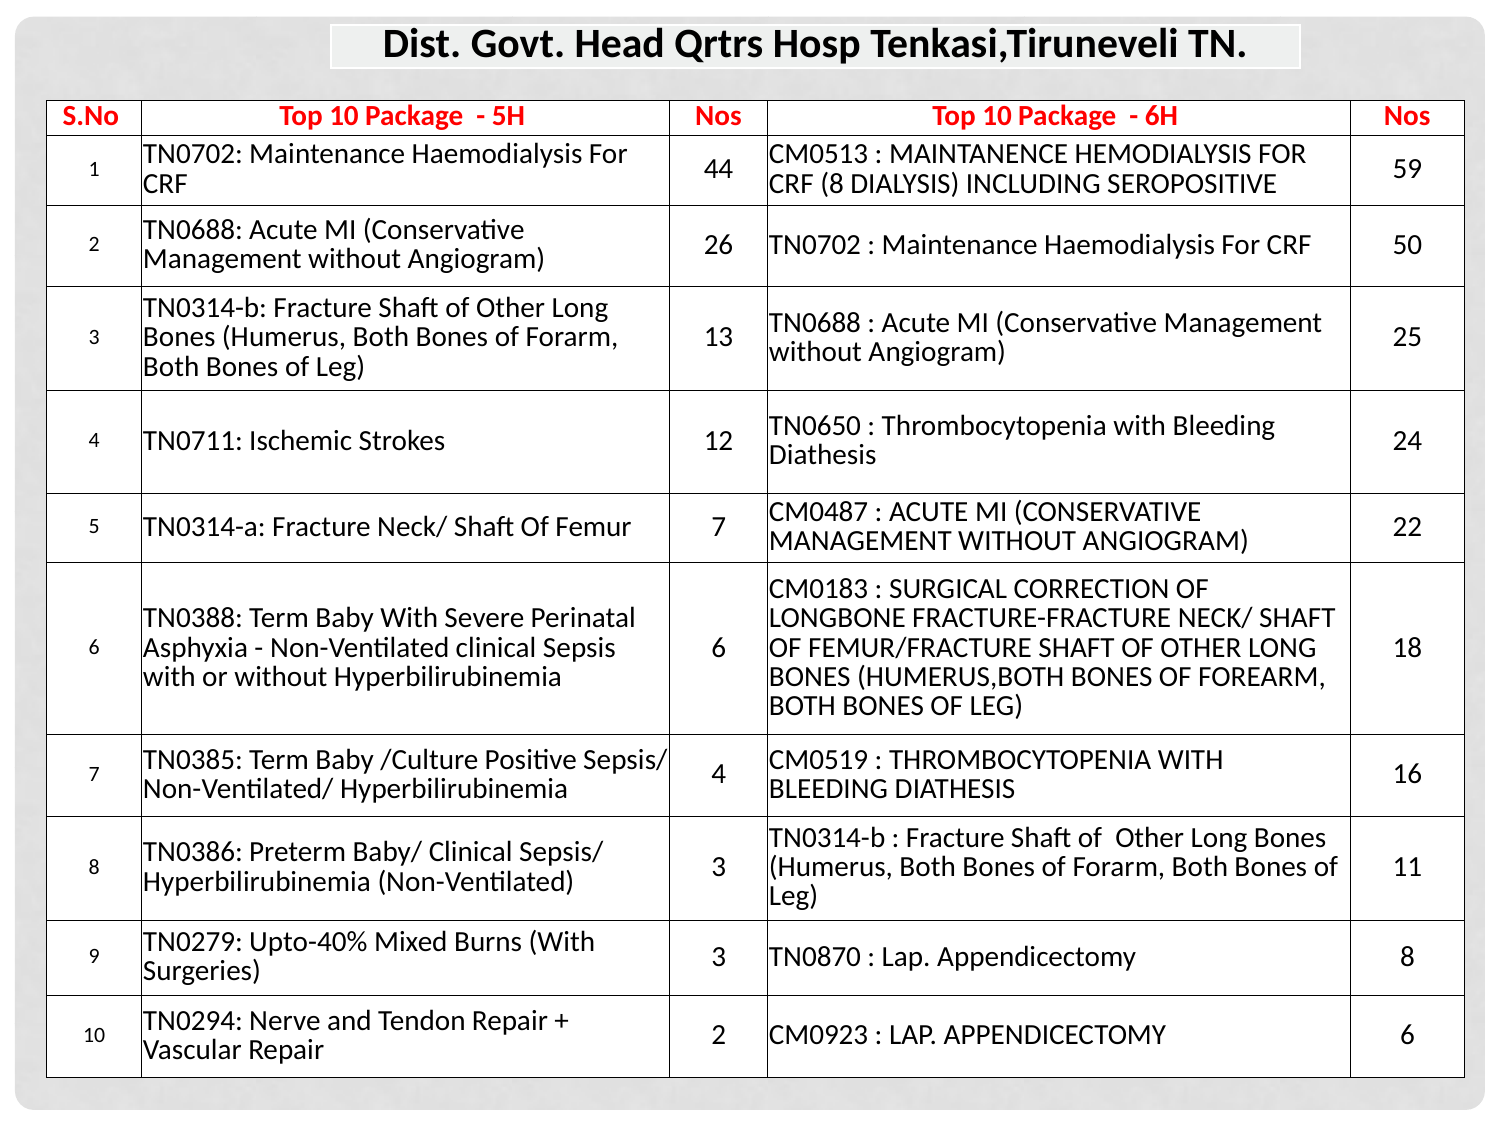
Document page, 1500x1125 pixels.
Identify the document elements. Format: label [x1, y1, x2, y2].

table_cell [670, 287, 767, 390]
table_cell [670, 494, 767, 562]
table_cell [1351, 287, 1464, 390]
table_header [670, 101, 767, 135]
table_cell [142, 735, 669, 816]
table_cell [142, 287, 669, 390]
table_header [332, 26, 1299, 67]
table_cell [768, 563, 1350, 734]
table_cell [670, 735, 767, 816]
table_cell [768, 287, 1350, 390]
table_cell [670, 921, 767, 995]
table_cell [142, 494, 669, 562]
table_cell [1351, 817, 1464, 920]
table_cell [142, 817, 669, 920]
table_cell [1351, 921, 1464, 995]
table_cell [670, 391, 767, 493]
table_cell [670, 817, 767, 920]
table_cell [47, 494, 141, 562]
table_cell [1351, 735, 1464, 816]
table_cell [1351, 206, 1464, 286]
table_cell [1351, 563, 1464, 734]
table_header [142, 101, 669, 135]
table_cell [768, 136, 1350, 205]
table_cell [142, 136, 669, 205]
table_cell [670, 206, 767, 286]
table_cell [142, 921, 669, 995]
table_cell [142, 996, 669, 1077]
table_cell [47, 391, 141, 493]
table_cell [768, 494, 1350, 562]
table_cell [47, 563, 141, 734]
table_cell [670, 563, 767, 734]
table_cell [47, 136, 141, 205]
table_cell [1351, 996, 1464, 1077]
table_header [1351, 101, 1464, 135]
table_cell [142, 206, 669, 286]
table_cell [47, 735, 141, 816]
table_cell [768, 996, 1350, 1077]
table_cell [47, 287, 141, 390]
table_cell [47, 206, 141, 286]
table_cell [47, 817, 141, 920]
table_cell [47, 996, 141, 1077]
table_cell [768, 391, 1350, 493]
table_cell [47, 921, 141, 995]
table_cell [768, 206, 1350, 286]
table_cell [768, 817, 1350, 920]
table_cell [768, 735, 1350, 816]
table_cell [1351, 391, 1464, 493]
table_cell [142, 563, 669, 734]
table_cell [1351, 136, 1464, 205]
table_cell [142, 391, 669, 493]
table_header [768, 101, 1350, 135]
table_header [47, 101, 141, 135]
table_cell [670, 136, 767, 205]
table_cell [670, 996, 767, 1077]
table_cell [768, 921, 1350, 995]
table_cell [1351, 494, 1464, 562]
